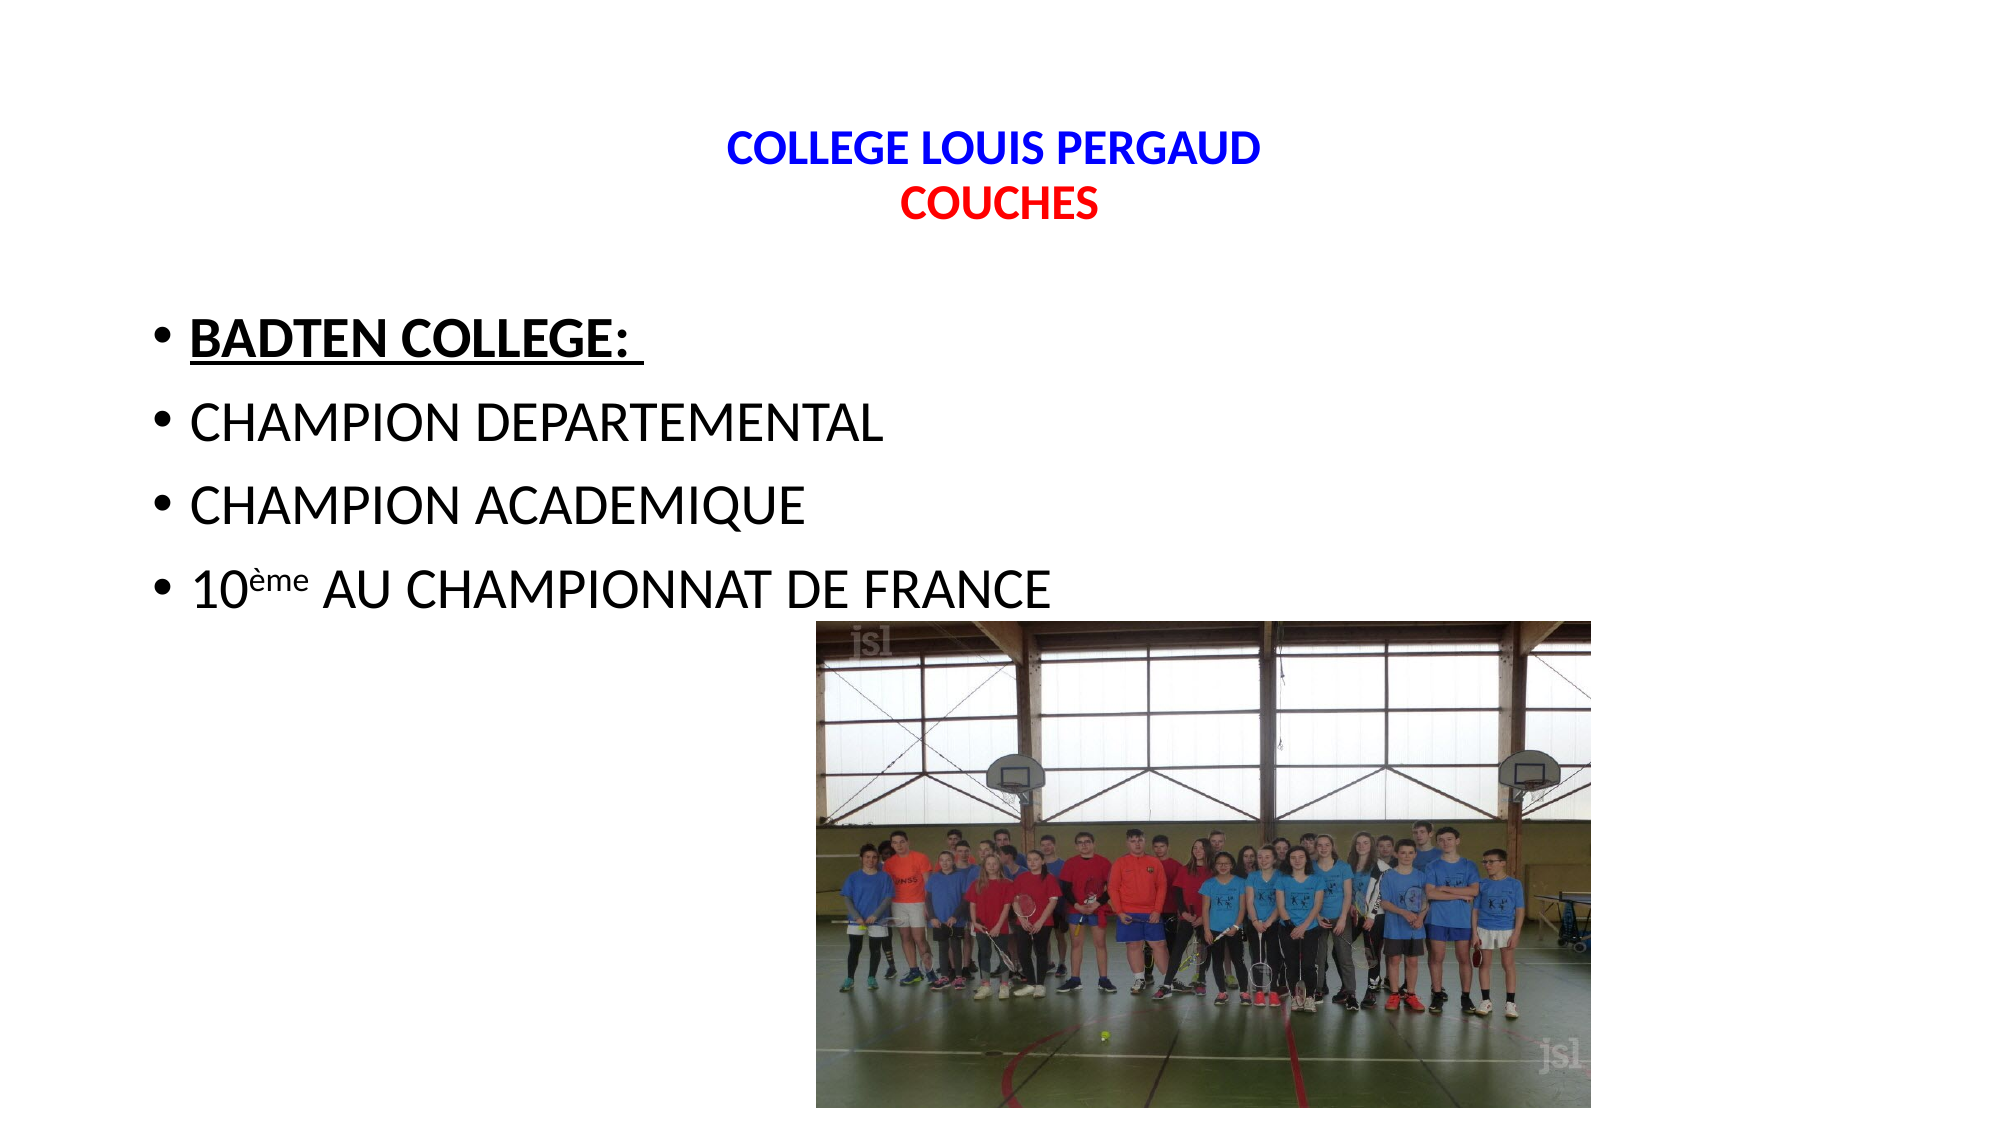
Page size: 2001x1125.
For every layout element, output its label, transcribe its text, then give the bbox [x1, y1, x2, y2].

picture [816, 621, 1591, 1108]
list BADTEN COLLEGE: CHAMPION DEPARTEMENTAL CHAMPION ACADEMIQUE 10ème AU CHAMPIONNAT DE FRANCE [137, 299, 1863, 1014]
title COLLEGE LOUIS PERGAUD COUCHES [137, 59, 1863, 278]
